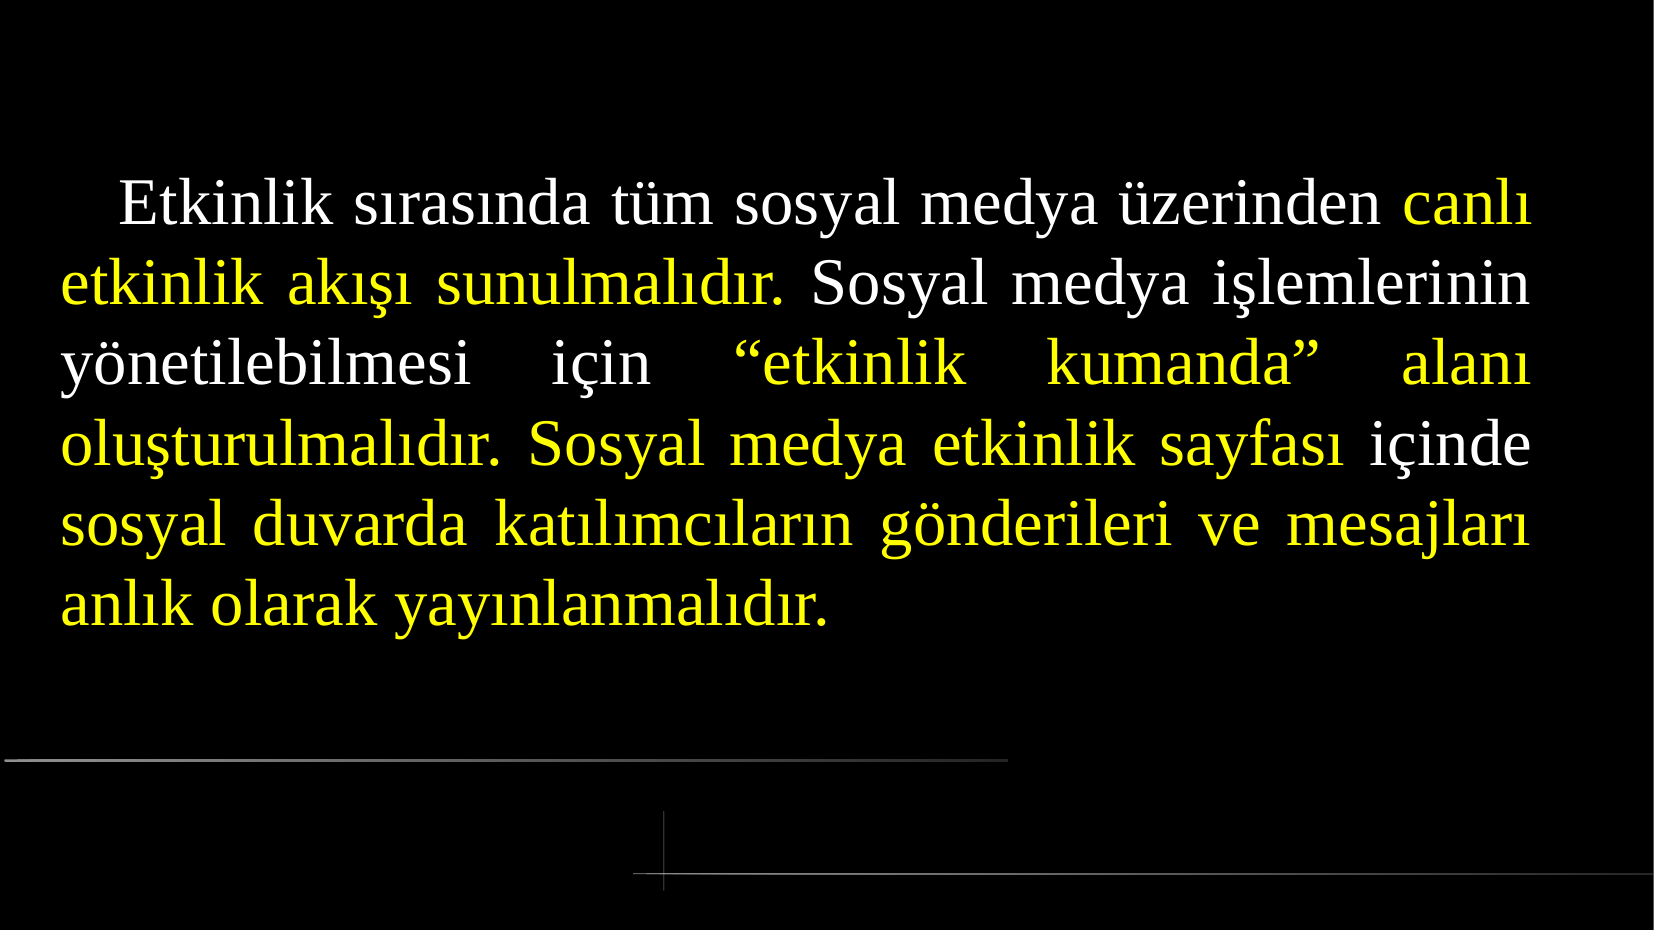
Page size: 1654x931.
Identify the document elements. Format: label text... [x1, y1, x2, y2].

list Etkinlik sırasında tüm sosyal medya üzerinden canlı etkinlik akışı sunulmalıdır. Sosyal medya işlemlerinin yönetilebilmesi için “etkinlik kumanda” alanı oluşturulmalıdır. Sosyal medya etkinlik sayfası içinde sosyal duvarda katılımcıların gönderileri ve mesajları anlık olarak yayınlanmalıdır. [60, 48, 1533, 866]
